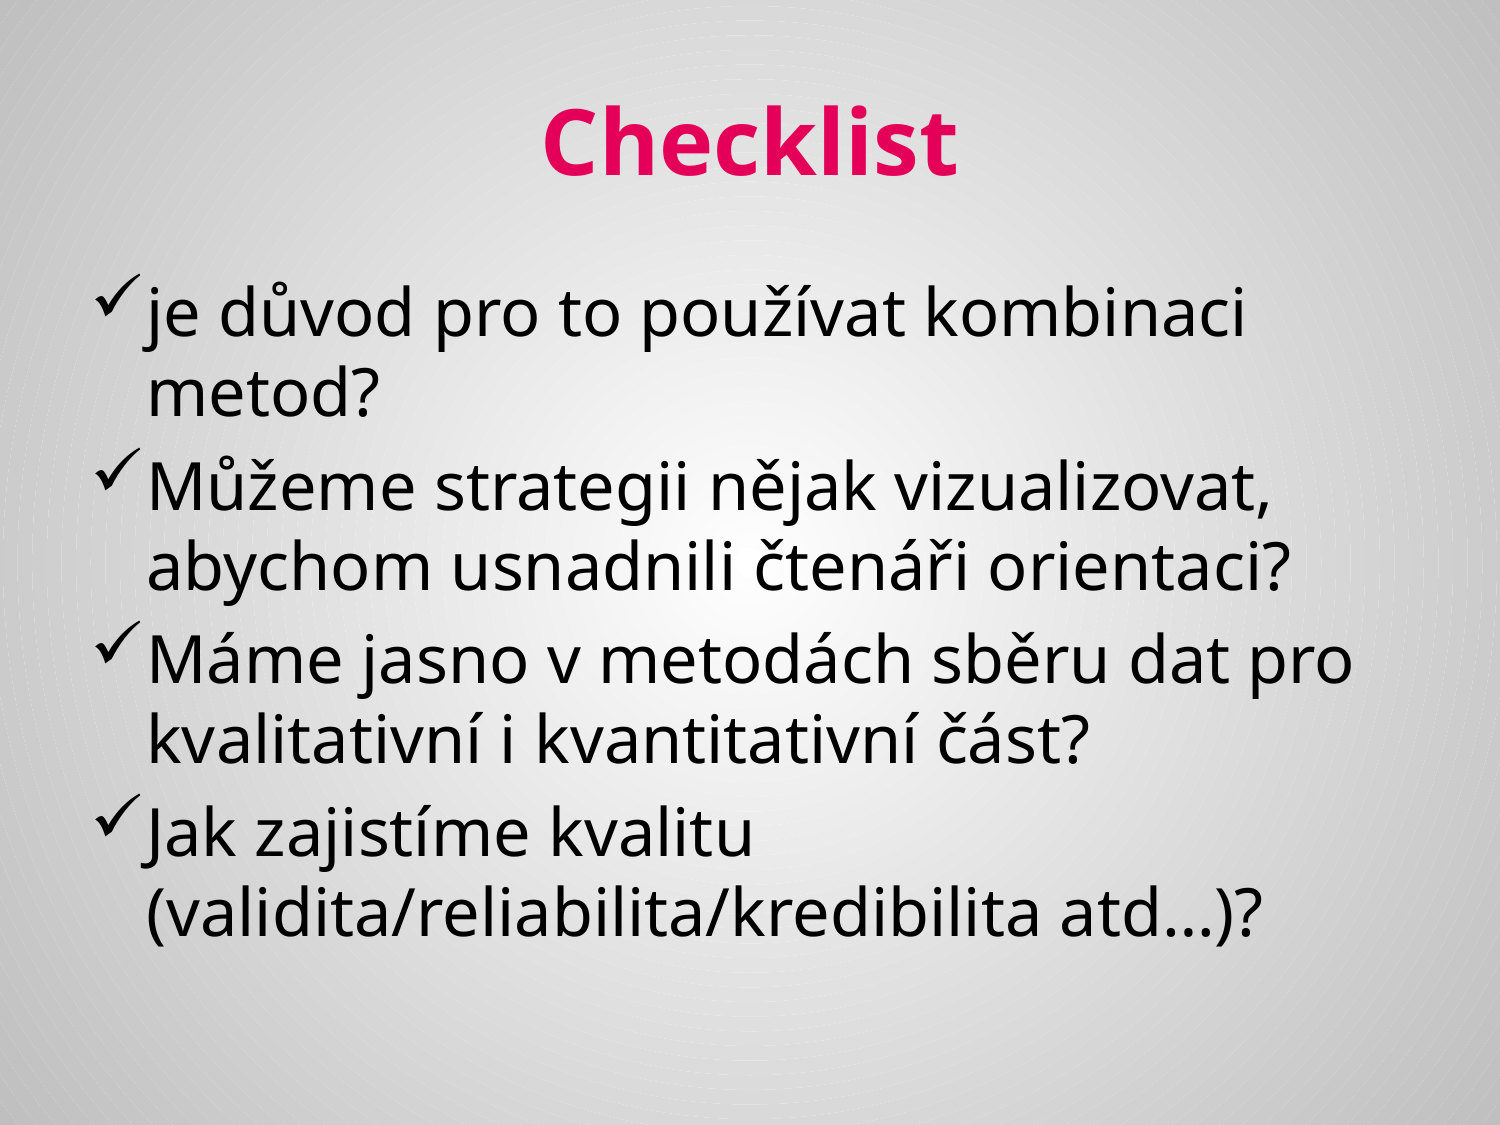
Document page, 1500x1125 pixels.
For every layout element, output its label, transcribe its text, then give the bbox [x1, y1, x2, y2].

title Checklist [75, 45, 1425, 233]
list je důvod pro to používat kombinaci metod? Můžeme strategii nějak vizualizovat, abychom usnadnili čtenáři orientaci? Máme jasno v metodách sběru dat pro kvalitativní i kvantitativní část? Jak zajistíme kvalitu (validita/reliabilita/kredibilita atd…)? [75, 262, 1425, 1005]
